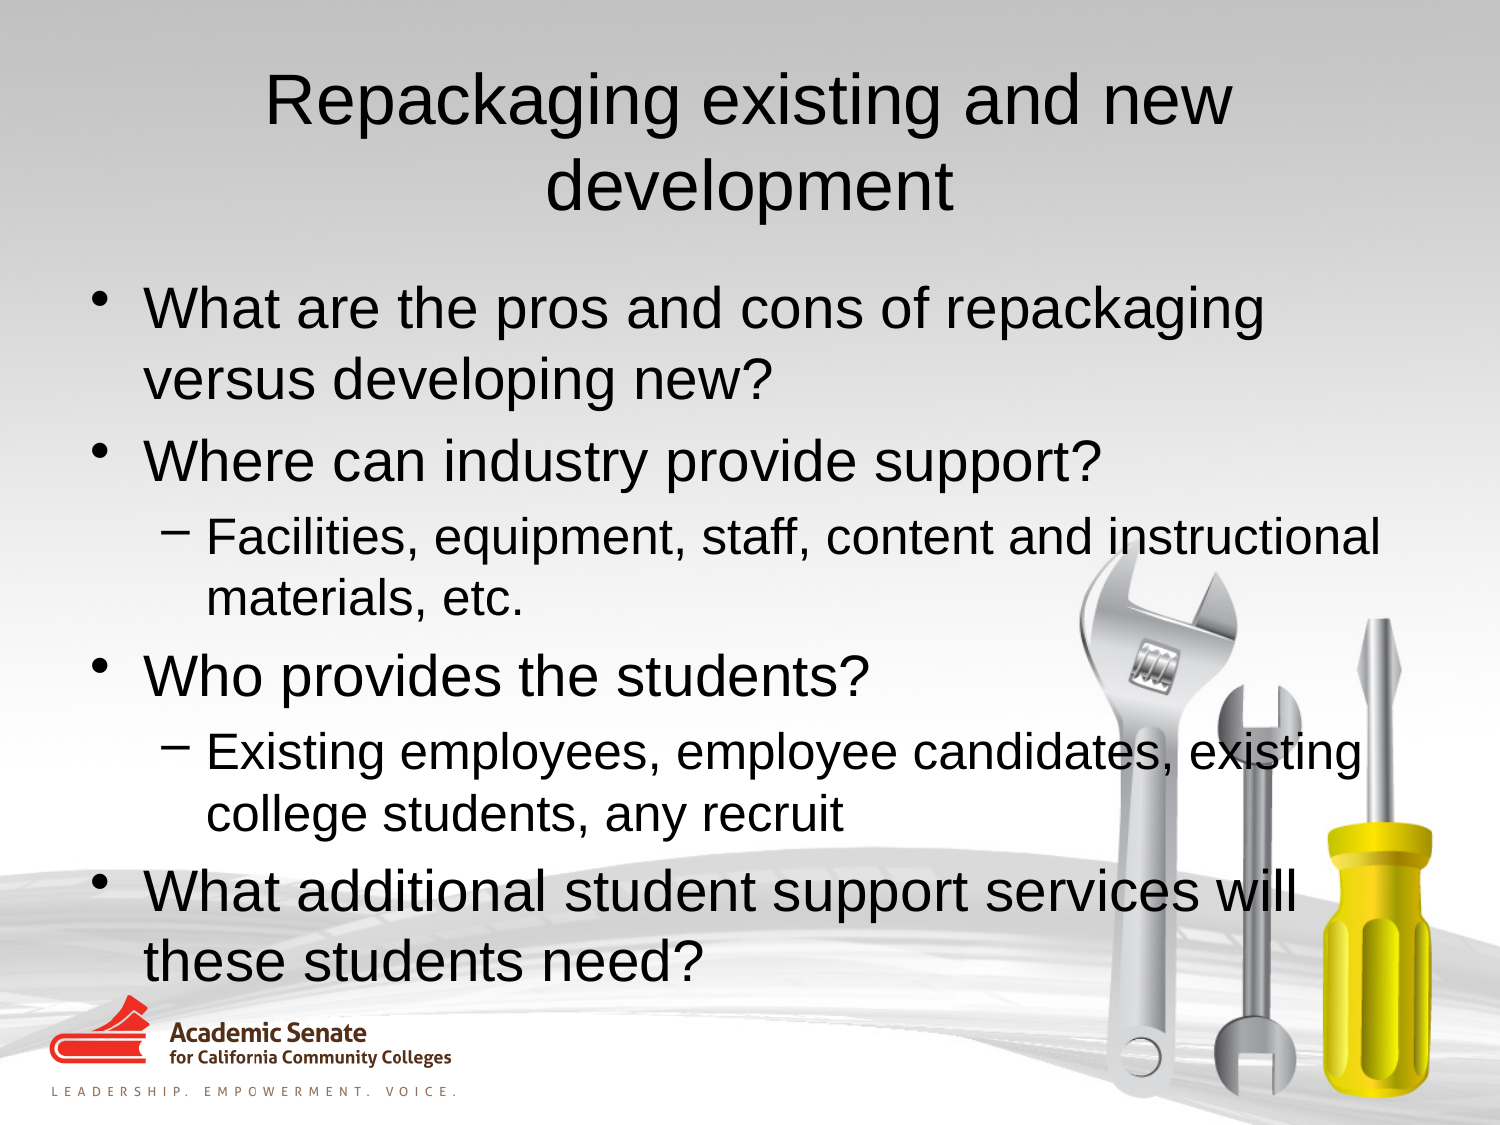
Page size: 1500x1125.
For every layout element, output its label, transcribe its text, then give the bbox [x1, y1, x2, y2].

picture [0, 0, 1500, 1125]
list What are the pros and cons of repackaging versus developing new? Where can industry provide support? Facilities, equipment, staff, content and instructional materials, etc. Who provides the students? Existing employees, employee candidates, existing college students, any recruit What additional student support services will these students need? [75, 262, 1425, 1005]
title Repackaging existing and new development [75, 45, 1425, 233]
